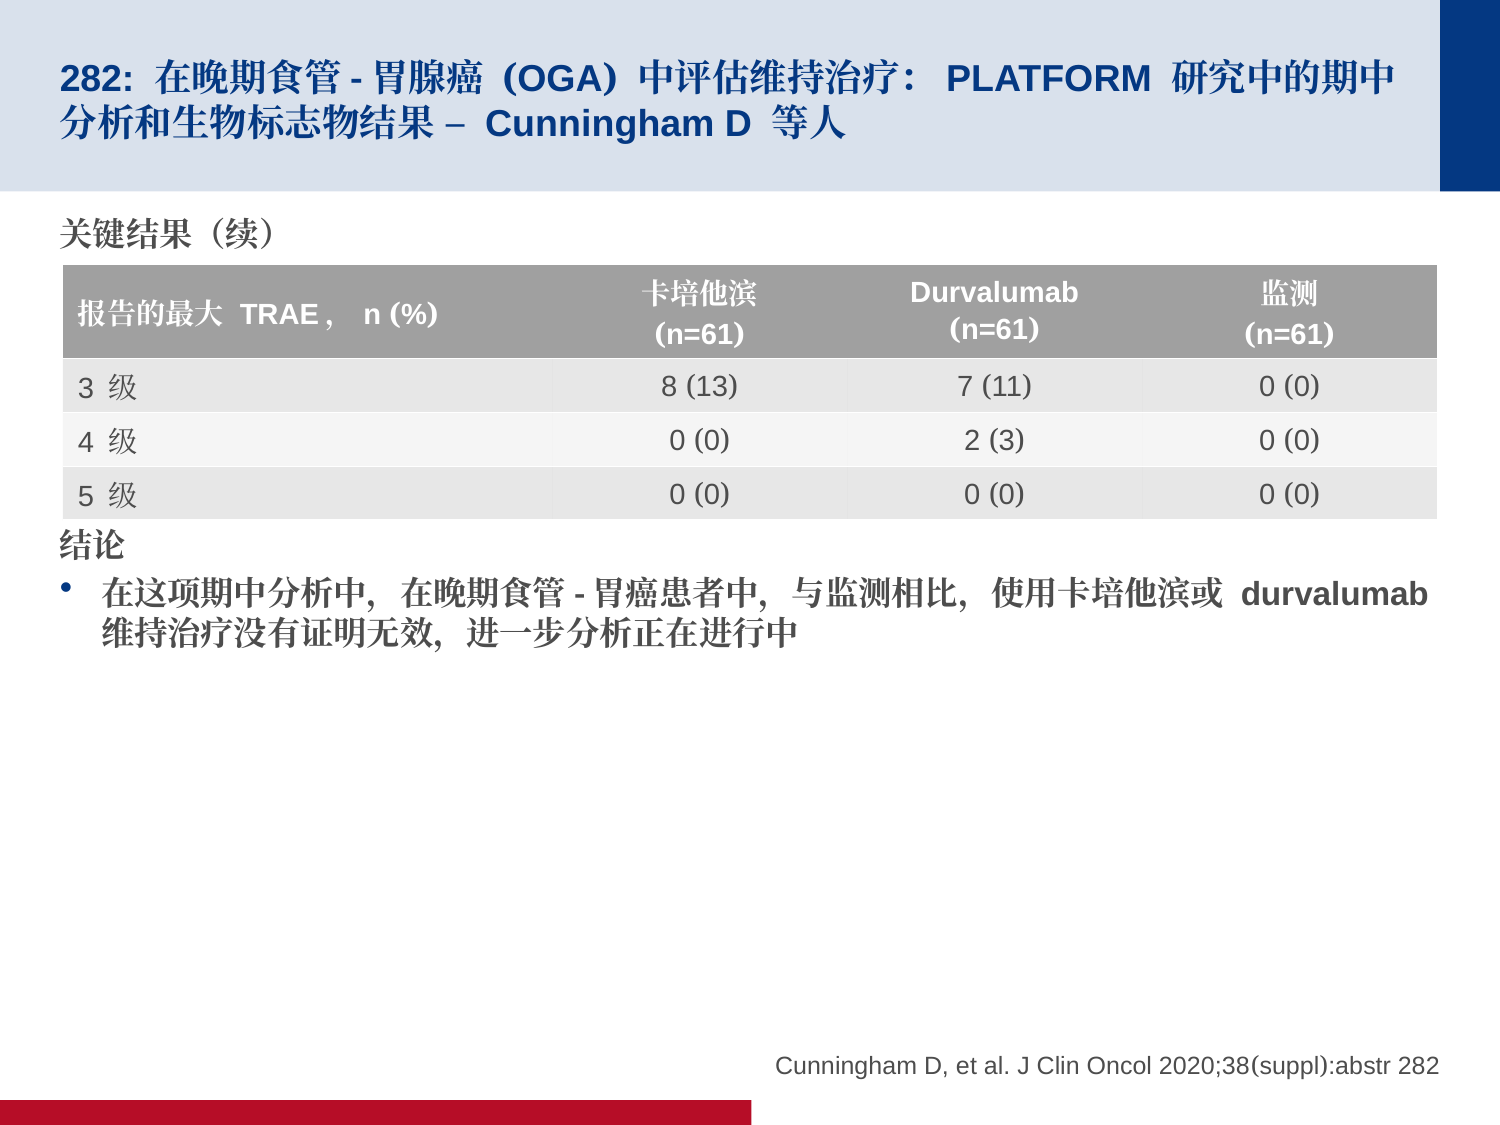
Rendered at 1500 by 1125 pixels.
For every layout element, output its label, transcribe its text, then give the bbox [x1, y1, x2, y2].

table_cell 0 (0) [552, 413, 847, 466]
table_header 报告的最大 TRAE，n (%) [63, 265, 552, 358]
table_header 卡培他滨 (n=61) [552, 265, 847, 358]
table_cell 4 级 [63, 413, 552, 466]
table_cell 0 (0) [1142, 359, 1437, 412]
table_cell 2 (3) [847, 413, 1142, 466]
table_cell 0 (0) [847, 467, 1142, 519]
table_header Durvalumab (n=61) [847, 265, 1142, 358]
table_header 监测 (n=61) [1142, 265, 1437, 358]
title 282: 在晚期食管-胃腺癌 (OGA) 中评估维持治疗：PLATFORM 研究中的期中分析和生物标志物结果 – Cunningham D 等人 [59, 29, 1412, 162]
table_cell 8 (13) [552, 359, 847, 412]
table_cell 0 (0) [1142, 413, 1437, 466]
list Cunningham D, et al. J Clin Oncol 2020;38(suppl):abstr 282 [762, 999, 1441, 1080]
table_cell 5 级 [63, 467, 552, 519]
table_cell 0 (0) [552, 467, 847, 519]
table_cell 7 (11) [847, 359, 1142, 412]
list 关键结果（续） 结论 在这项期中分析中，在晚期食管-胃癌患者中，与监测相比，使用卡培他滨或 durvalumab 维持治疗没有证明无效，进一步分析正在进行中 [59, 205, 1441, 985]
table_cell 0 (0) [1142, 467, 1437, 519]
table_cell 3 级 [63, 359, 552, 412]
